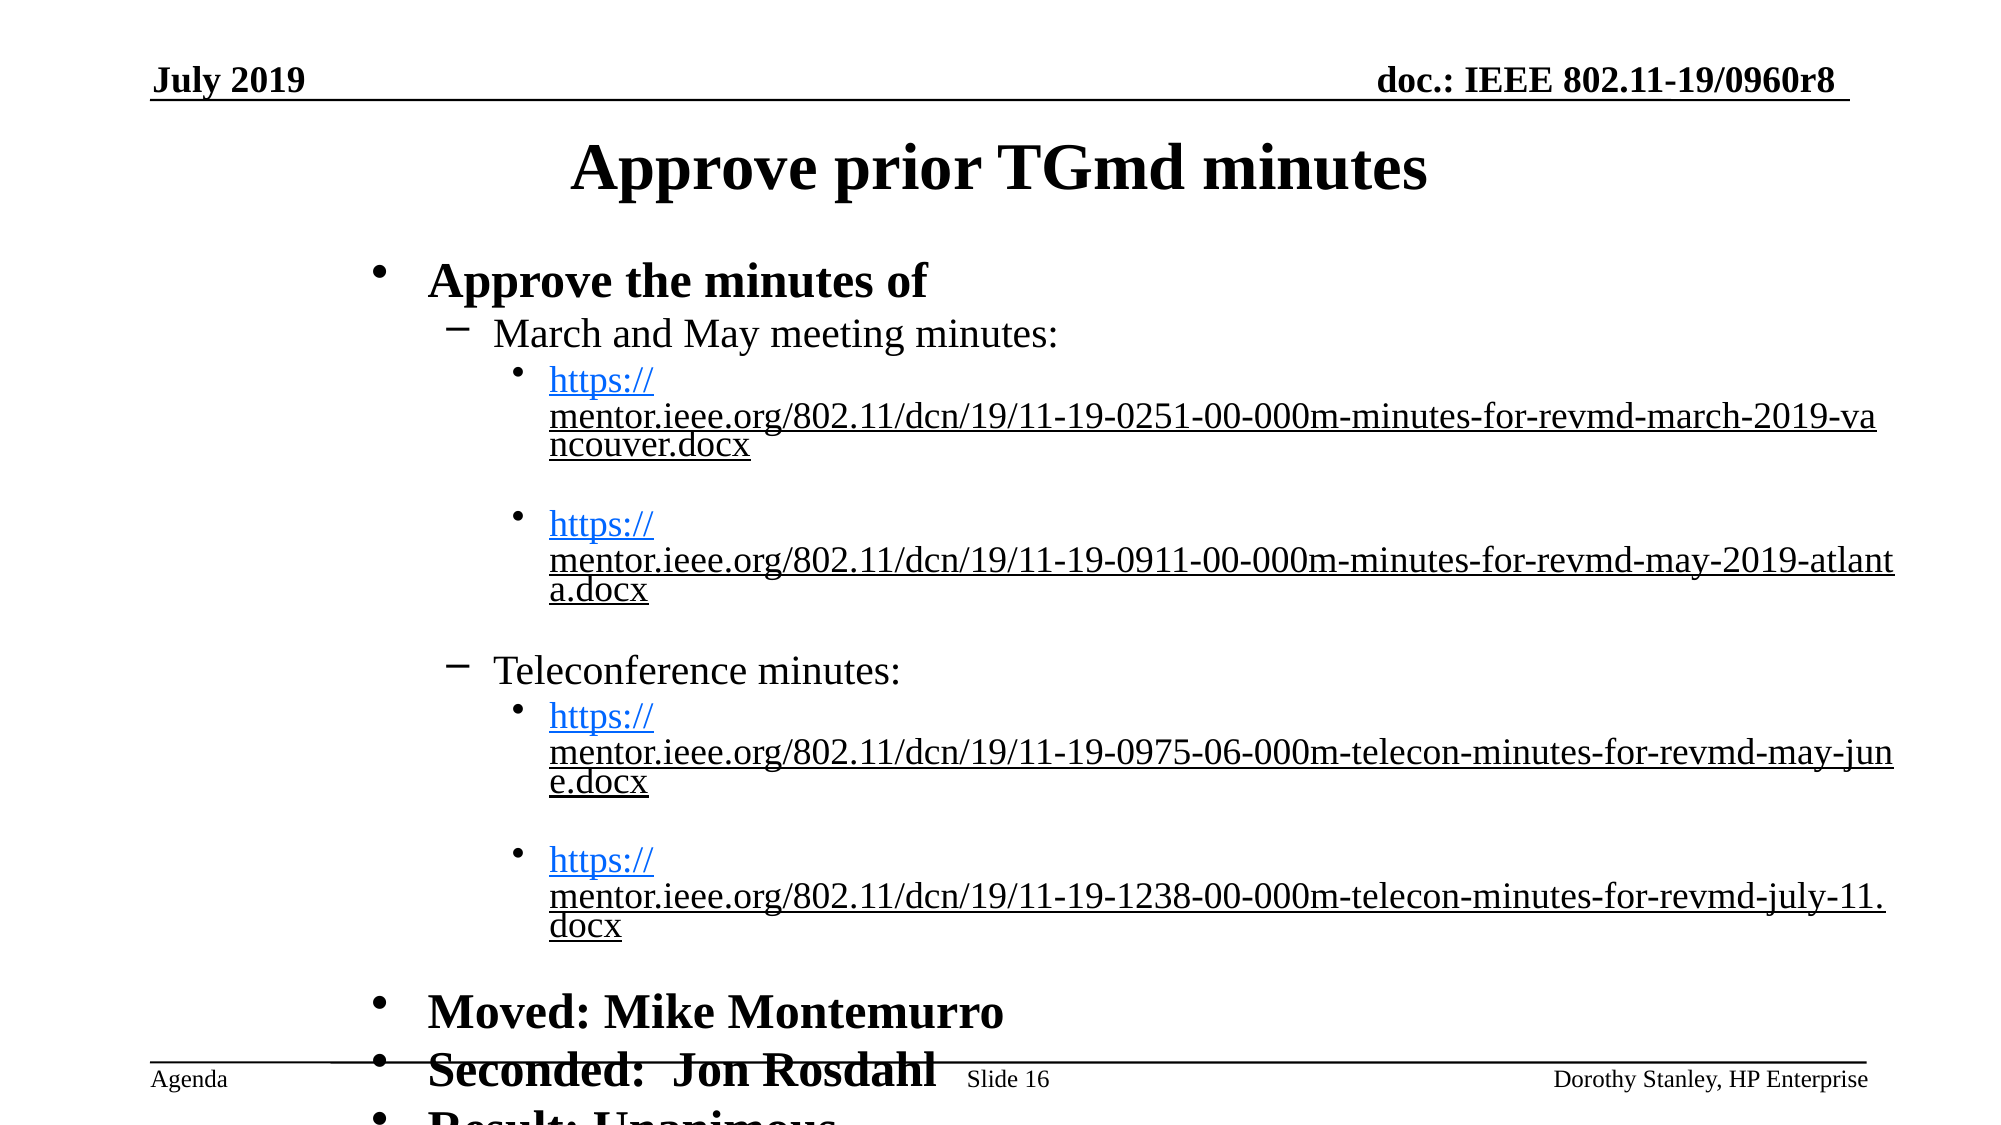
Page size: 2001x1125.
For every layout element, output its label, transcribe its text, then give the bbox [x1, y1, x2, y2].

title Approve prior TGmd minutes [362, 75, 1638, 250]
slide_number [152, 54, 567, 100]
footer Dorothy Stanley, HP Enterprise [1549, 1062, 1869, 1093]
slide_number Slide 16 [966, 1062, 1051, 1093]
list Approve the minutes of March and May meeting minutes: https://mentor.ieee.org/802.11/dcn/19/11-19-0251-00-000m-minutes-for-revmd-march-2019-vancouver.docx https://mentor.ieee.org/802.11/dcn/19/11-19-0911-00-000m-minutes-for-revmd-may-2019-atlanta.docx Teleconference minutes: https://mentor.ieee.org/802.11/dcn/19/11-19-0975-06-000m-telecon-minutes-for-revmd-may-june.docx https://mentor.ieee.org/802.11/dcn/19/11-19-1238-00-000m-telecon-minutes-for-revmd-july-11.docx Moved: Mike Montemurro Seconded: Jon Rosdahl Result: Unanimous [356, 251, 1911, 1002]
